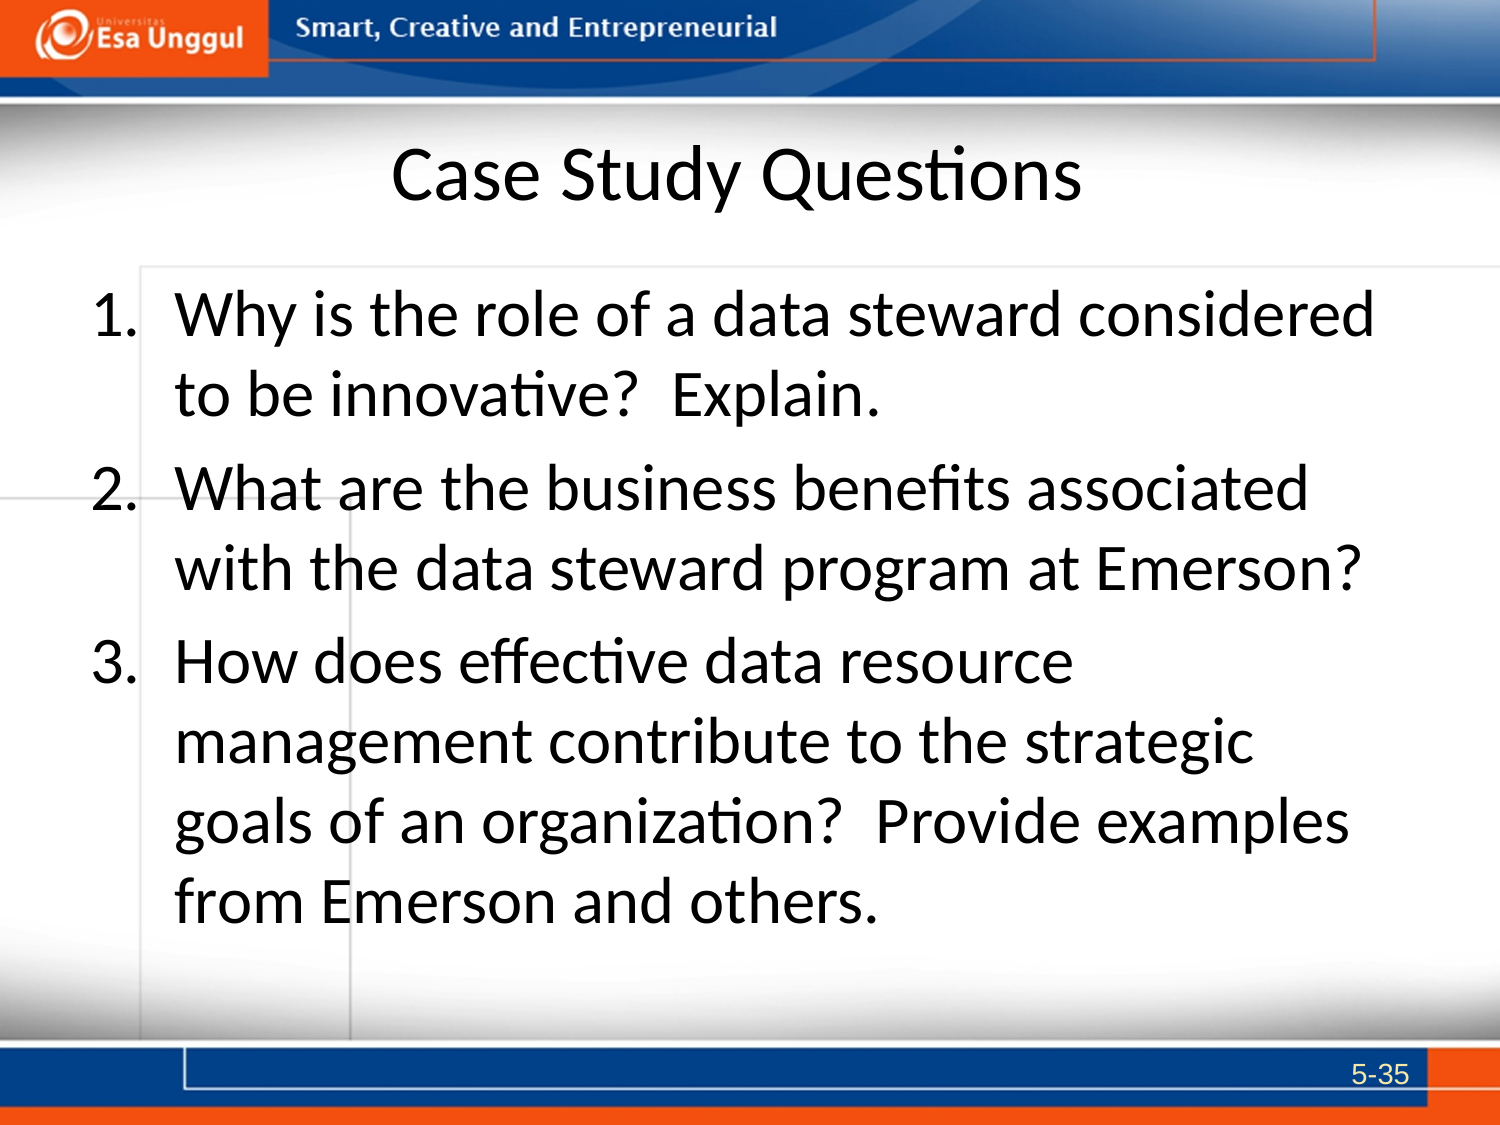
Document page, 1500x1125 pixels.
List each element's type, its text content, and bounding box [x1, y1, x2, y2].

slide_number 5-35 [1074, 1042, 1425, 1103]
picture [0, 0, 1500, 1125]
title Case Study Questions [62, 75, 1413, 263]
list Why is the role of a data steward considered to be innovative? Explain. What are the business benefits associated with the data steward program at Emerson? How does effective data resource management contribute to the strategic goals of an organization? Provide examples from Emerson and others. [75, 262, 1425, 1005]
